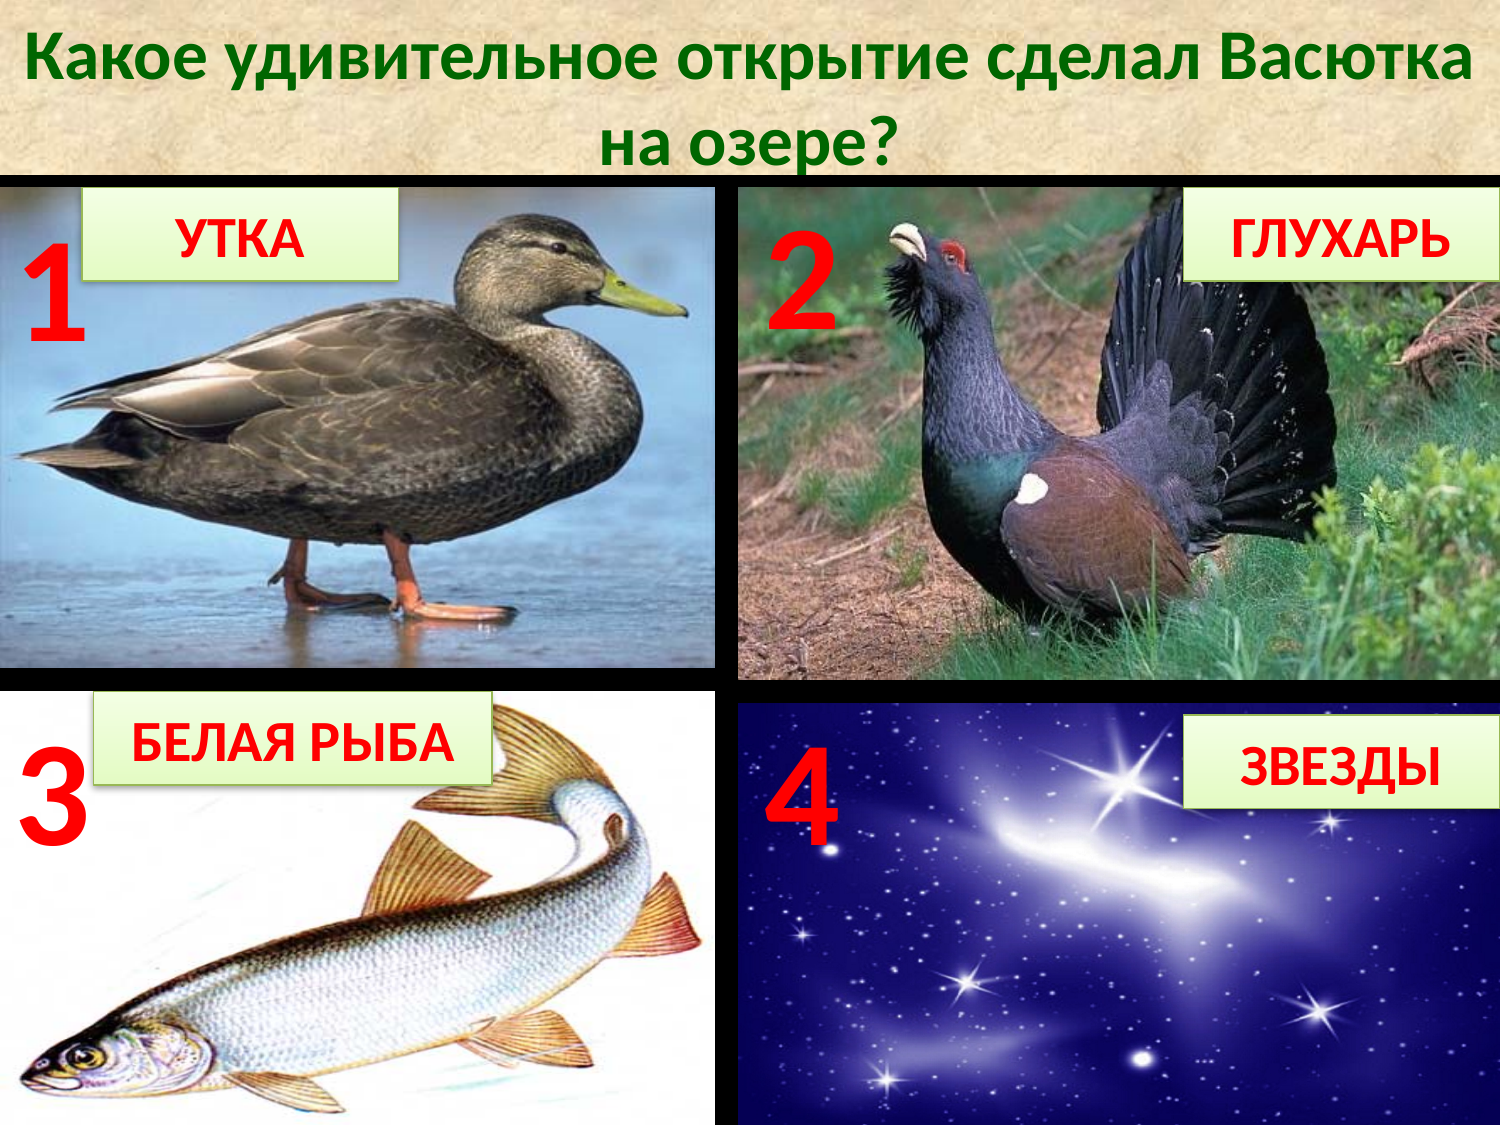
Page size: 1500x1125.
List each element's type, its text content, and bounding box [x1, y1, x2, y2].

picture [0, 691, 716, 1125]
picture [737, 187, 1500, 680]
picture [737, 702, 1500, 1125]
title Какое удивительное открытие сделал Васютка на озере? [0, 0, 1500, 175]
picture [0, 187, 716, 669]
